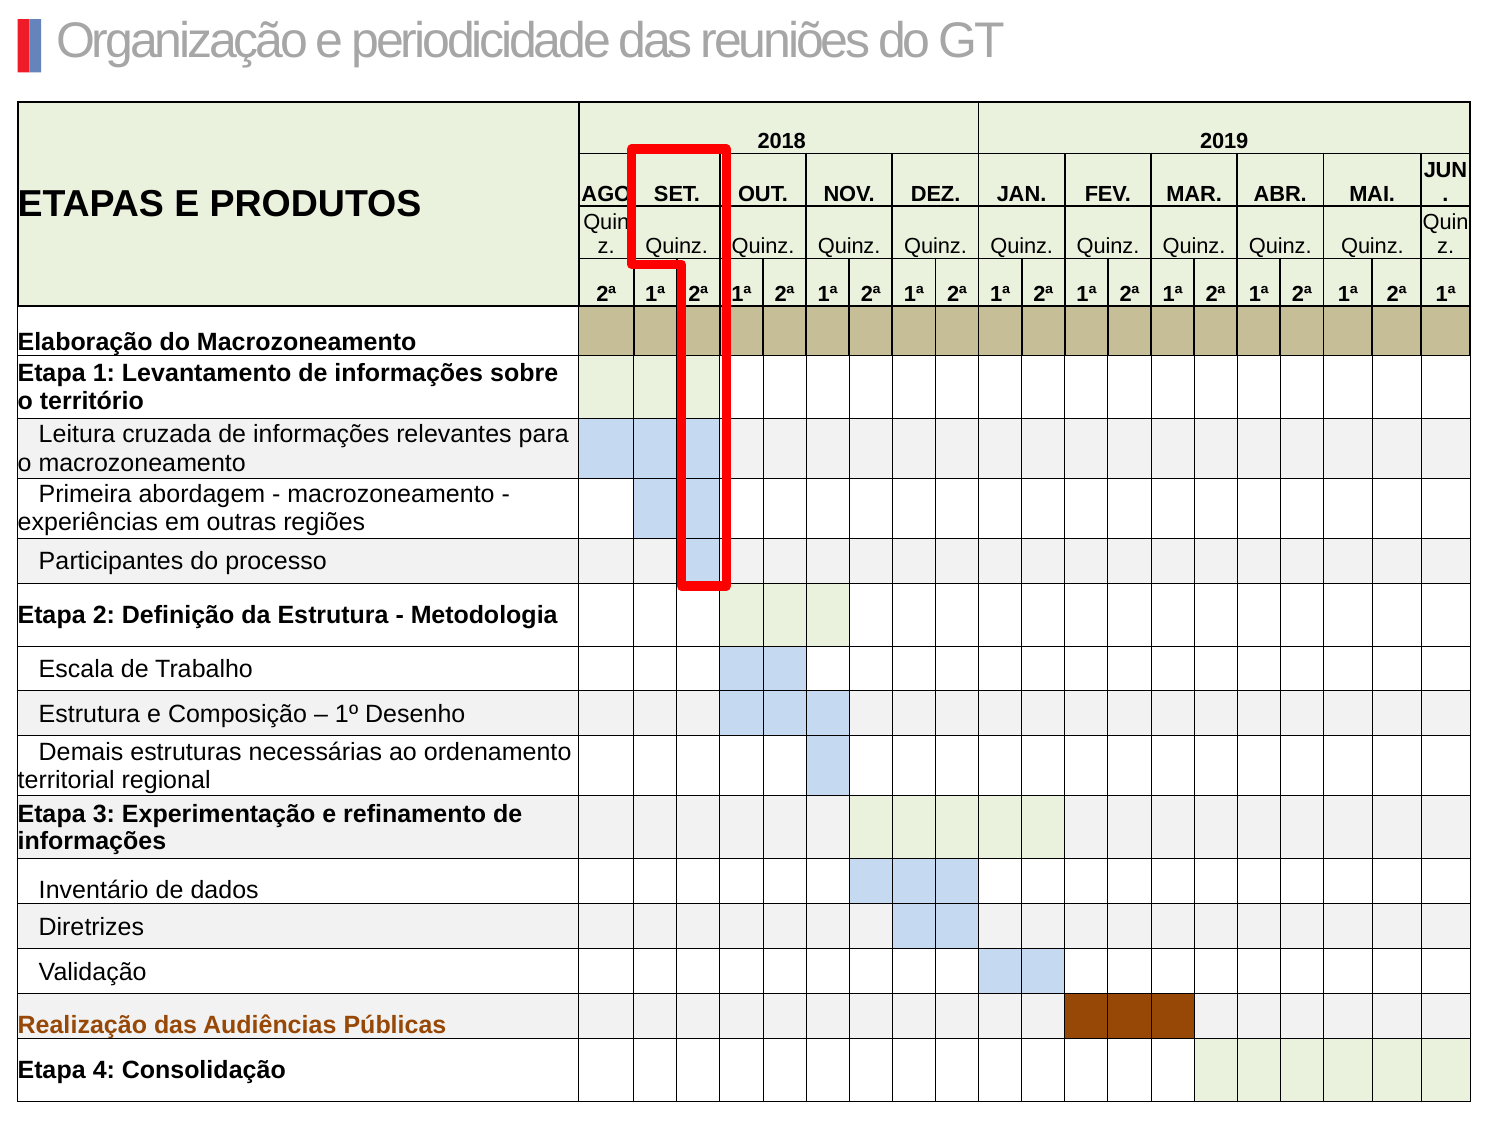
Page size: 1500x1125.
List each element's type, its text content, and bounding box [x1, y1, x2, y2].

table_cell [579, 307, 633, 355]
table_cell [1022, 539, 1064, 583]
table_cell [936, 994, 978, 1038]
table_cell Estrutura e Composição – 1º Desenho [18, 691, 578, 735]
table_cell 2ª [1109, 259, 1150, 305]
table_cell [728, 356, 763, 418]
table_cell [764, 949, 806, 993]
table_cell [634, 736, 676, 795]
table_cell [1324, 584, 1372, 646]
table_cell [936, 904, 978, 948]
table_cell [764, 796, 806, 858]
table_cell [893, 949, 935, 993]
table_cell [1065, 691, 1107, 735]
table_cell 2ª [1195, 259, 1236, 305]
table_cell [979, 796, 1021, 858]
table_cell [893, 647, 935, 690]
table_cell [850, 736, 892, 795]
table_cell [1065, 736, 1107, 795]
table_cell [807, 1039, 849, 1101]
table_cell Diretrizes [18, 904, 578, 948]
table_cell [764, 479, 806, 538]
table_cell [1373, 307, 1420, 355]
table_cell [1422, 904, 1470, 948]
table_cell [579, 1039, 633, 1101]
table_cell [850, 647, 892, 690]
table_cell [677, 736, 719, 795]
table_cell [1152, 479, 1194, 538]
table_cell 2ª [936, 259, 978, 305]
table_cell [764, 356, 806, 418]
table_cell JAN. [979, 154, 1064, 205]
table_cell [1195, 859, 1237, 903]
table_cell [1022, 479, 1064, 538]
table_cell [1108, 859, 1151, 903]
table_cell [1065, 584, 1107, 646]
table_cell [677, 584, 719, 646]
table_cell [1373, 539, 1421, 583]
table_cell [720, 1039, 763, 1101]
table_cell [634, 691, 676, 735]
table_cell JUN. [1422, 154, 1469, 205]
table_cell [979, 994, 1021, 1038]
table_cell [1281, 584, 1323, 646]
table_cell [720, 796, 763, 858]
table_cell [764, 539, 806, 583]
table_cell [1065, 356, 1107, 418]
table_cell [1195, 691, 1237, 735]
table_cell [1108, 584, 1151, 646]
table_cell [893, 584, 935, 646]
table_cell 2ª [1023, 259, 1064, 305]
table_cell OUT. [728, 154, 805, 205]
text_box [630, 147, 728, 588]
table_cell [936, 1039, 978, 1101]
table_cell [1109, 307, 1150, 355]
table_cell [979, 949, 1021, 993]
table_cell [1023, 307, 1064, 355]
table_cell [850, 1039, 892, 1101]
table_cell [1238, 691, 1280, 735]
table_cell [1108, 736, 1151, 795]
table_cell [1238, 949, 1280, 993]
table_cell [1152, 904, 1194, 948]
table_cell [1422, 949, 1470, 993]
table_cell [807, 584, 849, 646]
table_cell [1108, 1039, 1151, 1101]
table_header 2019 [979, 103, 1469, 153]
table_cell [807, 356, 849, 418]
table_cell [1152, 647, 1194, 690]
table_cell [1065, 994, 1107, 1038]
table_cell [1422, 691, 1470, 735]
table_cell [1238, 1039, 1280, 1101]
table_cell [1281, 419, 1323, 478]
table_cell [1373, 859, 1421, 903]
table_cell Elaboração do Macrozoneamento [18, 307, 578, 355]
table_cell [634, 904, 676, 948]
table_cell [807, 307, 848, 355]
table_cell [1422, 479, 1470, 538]
table_cell [728, 479, 763, 538]
table_cell [1373, 691, 1421, 735]
table_cell [1281, 949, 1323, 993]
table_cell [893, 356, 935, 418]
table_cell [1324, 994, 1372, 1038]
table_cell [893, 859, 935, 903]
table_cell [764, 647, 806, 690]
table_cell [1065, 419, 1107, 478]
table_cell [936, 479, 978, 538]
table_cell [1108, 796, 1151, 858]
table_cell [1108, 949, 1151, 993]
table_cell [979, 736, 1021, 795]
table_cell [1022, 691, 1064, 735]
table_cell [1022, 584, 1064, 646]
table_cell [1373, 419, 1421, 478]
table_cell [1022, 904, 1064, 948]
table_cell 1ª [893, 259, 935, 305]
table_cell [1152, 307, 1193, 355]
table_cell Etapa 2: Definição da Estrutura - Metodologia [18, 584, 578, 646]
table_cell Quinz. [807, 207, 891, 258]
table_cell [850, 691, 892, 735]
table_cell [764, 1039, 806, 1101]
table_cell [1281, 904, 1323, 948]
table_cell [807, 647, 849, 690]
table_cell [1022, 949, 1064, 993]
table_cell [1065, 904, 1107, 948]
table_cell [579, 419, 633, 478]
table_cell [850, 796, 892, 858]
table_cell [1422, 1039, 1470, 1101]
table_cell ABR. [1238, 154, 1323, 205]
table_cell [1281, 859, 1323, 903]
table_cell [677, 1039, 719, 1101]
table_cell [893, 994, 935, 1038]
table_cell [893, 419, 935, 478]
table_cell [1324, 859, 1372, 903]
table_cell [1195, 539, 1237, 583]
table_cell 1ª [635, 266, 676, 305]
table_cell [1324, 904, 1372, 948]
table_cell [1422, 647, 1470, 690]
table_cell [936, 859, 978, 903]
table_cell [1238, 994, 1280, 1038]
table_cell [1065, 539, 1107, 583]
table_cell [634, 796, 676, 858]
table_cell Quinz. [1152, 207, 1236, 258]
table_cell [1108, 356, 1151, 418]
table_cell [635, 307, 676, 355]
table_cell 1ª [1066, 259, 1107, 305]
table_cell [720, 904, 763, 948]
table_cell [1152, 859, 1194, 903]
table_cell Etapa 3: Experimentação e refinamento de informações [18, 796, 578, 858]
table_cell [979, 479, 1021, 538]
table_cell [1373, 736, 1421, 795]
table_cell 2ª [1373, 259, 1420, 305]
table_cell [936, 419, 978, 478]
table_cell [807, 736, 849, 795]
table_cell [764, 736, 806, 795]
table_cell Inventário de dados [18, 859, 578, 903]
table_cell [579, 994, 633, 1038]
table_cell [1324, 949, 1372, 993]
table_cell [1281, 307, 1323, 355]
table_cell Quinz. [1238, 207, 1323, 258]
table_cell [1152, 691, 1194, 735]
table_cell [1281, 539, 1323, 583]
table_cell [1373, 1039, 1421, 1101]
table_cell [1373, 647, 1421, 690]
table_cell DEZ. [893, 154, 978, 205]
table_cell [1281, 736, 1323, 795]
table_cell [764, 904, 806, 948]
table_cell [1195, 419, 1237, 478]
table_cell [1238, 307, 1279, 355]
table_cell [720, 691, 763, 735]
table_cell [1422, 796, 1470, 858]
table_cell [677, 796, 719, 858]
table_cell Etapa 4: Consolidação [18, 1039, 578, 1101]
table_cell [1195, 1039, 1237, 1101]
table_header 2018 [580, 103, 978, 153]
table_cell [1324, 307, 1371, 355]
table_cell [1324, 796, 1372, 858]
table_cell [893, 691, 935, 735]
table_cell [1422, 307, 1469, 355]
table_cell [979, 539, 1021, 583]
table_cell [1065, 1039, 1107, 1101]
table_cell [979, 647, 1021, 690]
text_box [17, 18, 42, 73]
table_cell [764, 859, 806, 903]
table_cell [1108, 479, 1151, 538]
table_cell 2ª [850, 259, 891, 305]
table_cell [1422, 539, 1470, 583]
table_cell Demais estruturas necessárias ao ordenamento territorial regional [18, 736, 578, 795]
table_cell [677, 904, 719, 948]
table_cell [720, 736, 763, 795]
table_cell [936, 356, 978, 418]
table_cell [1152, 539, 1194, 583]
table_cell [1195, 647, 1237, 690]
table_cell Quinz. [728, 207, 805, 258]
table_cell [1108, 419, 1151, 478]
table_cell [1195, 584, 1237, 646]
table_cell [634, 419, 676, 478]
table_cell Etapa 1: Levantamento de informações sobre o território [18, 356, 578, 418]
table_cell [893, 1039, 935, 1101]
table_cell [850, 949, 892, 993]
table_cell 2ª [580, 259, 633, 305]
table_cell NOV. [807, 154, 891, 205]
table_cell [1066, 307, 1107, 355]
table_cell [1022, 1039, 1064, 1101]
table_cell [1238, 736, 1280, 795]
table_cell [1324, 1039, 1372, 1101]
table_cell [1065, 479, 1107, 538]
table_cell [1324, 539, 1372, 583]
table_cell [850, 307, 891, 355]
table_cell [936, 796, 978, 858]
table_cell [979, 1039, 1021, 1101]
table_cell [1152, 796, 1194, 858]
table_cell [936, 647, 978, 690]
table_cell [1065, 859, 1107, 903]
table_cell Quinz. [1066, 207, 1150, 258]
table_cell [1152, 356, 1194, 418]
table_cell [1238, 584, 1280, 646]
table_cell MAI. [1324, 154, 1420, 205]
table_cell [1152, 994, 1194, 1038]
table_cell [1022, 796, 1064, 858]
table_cell [1373, 584, 1421, 646]
table_cell [1422, 736, 1470, 795]
table_cell [634, 647, 676, 690]
table_cell [728, 307, 762, 355]
table_cell [850, 539, 892, 583]
table_cell [677, 859, 719, 903]
table_cell [1373, 949, 1421, 993]
table_cell [720, 949, 763, 993]
table_cell [936, 736, 978, 795]
table_cell [634, 356, 676, 418]
table_cell [579, 904, 633, 948]
table_cell [1373, 479, 1421, 538]
table_cell [1022, 859, 1064, 903]
table_cell [1281, 647, 1323, 690]
table_cell [1152, 1039, 1194, 1101]
table_cell [1281, 1039, 1323, 1101]
table_cell [1108, 647, 1151, 690]
table_cell [1281, 691, 1323, 735]
table_cell [1022, 419, 1064, 478]
table_cell [979, 584, 1021, 646]
table_cell [979, 904, 1021, 948]
table_cell [1324, 691, 1372, 735]
table_cell [979, 691, 1021, 735]
table_cell [634, 539, 676, 583]
table_cell [634, 949, 676, 993]
table_cell [720, 859, 763, 903]
table_cell [1422, 859, 1470, 903]
table_cell [1152, 949, 1194, 993]
table_cell Quinz. [893, 207, 978, 258]
table_cell [1422, 356, 1470, 418]
table_cell [579, 584, 633, 646]
table_cell [579, 796, 633, 858]
table_cell [807, 859, 849, 903]
table_cell [850, 479, 892, 538]
table_cell [720, 647, 763, 690]
table_cell [677, 994, 719, 1038]
table_cell [728, 539, 763, 583]
table_cell AGO [580, 154, 630, 205]
table_cell [764, 691, 806, 735]
table_cell [807, 539, 849, 583]
table_cell [1108, 904, 1151, 948]
table_cell [579, 691, 633, 735]
table_cell [1195, 356, 1237, 418]
table_cell 1ª [1238, 259, 1279, 305]
table_cell [1065, 949, 1107, 993]
table_cell [893, 479, 935, 538]
table_cell [936, 949, 978, 993]
table_cell [936, 584, 978, 646]
table_cell [1195, 736, 1237, 795]
table_cell [1324, 647, 1372, 690]
table_cell [807, 796, 849, 858]
table_cell [1195, 796, 1237, 858]
table_cell [893, 736, 935, 795]
table_cell [579, 479, 633, 538]
table_cell Quinz. [580, 207, 630, 258]
table_cell [764, 994, 806, 1038]
table_cell [1022, 647, 1064, 690]
table_cell 1ª [1324, 259, 1371, 305]
table_cell [850, 859, 892, 903]
table_cell [1152, 584, 1194, 646]
table_cell [1324, 419, 1372, 478]
table_cell [677, 949, 719, 993]
table_cell [807, 691, 849, 735]
table_cell 2ª [764, 259, 805, 305]
table_cell [1422, 419, 1470, 478]
table_cell [893, 796, 935, 858]
table_cell [1422, 994, 1470, 1038]
table_cell [893, 904, 935, 948]
table_cell [728, 419, 763, 478]
table_cell [936, 307, 978, 355]
table_cell 1ª [1422, 259, 1469, 305]
table_cell [1065, 796, 1107, 858]
table_cell [1195, 994, 1237, 1038]
table_cell [764, 307, 805, 355]
table_cell Leitura cruzada de informações relevantes para o macrozoneamento [18, 419, 578, 478]
table_cell [579, 647, 633, 690]
table_cell [634, 859, 676, 903]
table_cell [1022, 736, 1064, 795]
table_cell [1238, 796, 1280, 858]
table_cell [1422, 584, 1470, 646]
table_cell [807, 904, 849, 948]
table_cell [936, 691, 978, 735]
table_cell [807, 949, 849, 993]
text_box Organização e periodicidade das reuniões do GT [41, 0, 1349, 101]
table_cell [720, 994, 763, 1038]
table_cell [634, 994, 676, 1038]
table_cell [807, 479, 849, 538]
table_cell [579, 356, 633, 418]
table_cell [634, 479, 676, 538]
table_cell [579, 949, 633, 993]
table_cell [1152, 736, 1194, 795]
table_cell [1022, 356, 1064, 418]
table_cell [677, 647, 719, 690]
table_cell [1281, 356, 1323, 418]
table_cell [1108, 539, 1151, 583]
table_cell [850, 419, 892, 478]
table_cell [764, 584, 806, 646]
table_cell [1238, 479, 1280, 538]
table_cell [979, 419, 1021, 478]
table_cell [979, 859, 1021, 903]
table_cell [1195, 949, 1237, 993]
table_cell 1ª [807, 259, 848, 305]
table_cell Quinz. [979, 207, 1064, 258]
table_cell Quinz. [1324, 207, 1420, 258]
table_cell [979, 356, 1021, 418]
table_cell [720, 584, 763, 646]
table_cell [1065, 647, 1107, 690]
table_cell [1195, 479, 1237, 538]
table_cell [807, 994, 849, 1038]
table_cell [1238, 356, 1280, 418]
table_cell [850, 994, 892, 1038]
table_cell [1324, 479, 1372, 538]
table_cell Quinz. [1422, 207, 1469, 258]
table_cell [850, 904, 892, 948]
table_cell [634, 584, 676, 646]
table_cell [1324, 736, 1372, 795]
table_cell [677, 691, 719, 735]
table_cell [807, 419, 849, 478]
table_cell 1ª [1152, 259, 1193, 305]
table_cell [1238, 419, 1280, 478]
table_cell [1373, 994, 1421, 1038]
table_cell Participantes do processo [18, 539, 578, 583]
table_cell 1ª [979, 259, 1021, 305]
table_cell [1281, 479, 1323, 538]
table_cell [1195, 904, 1237, 948]
table_cell FEV. [1066, 154, 1150, 205]
table_cell [850, 356, 892, 418]
table_cell [979, 307, 1021, 355]
table_header ETAPAS E PRODUTOS [19, 103, 578, 305]
table_cell [850, 584, 892, 646]
table_cell 2ª [1281, 259, 1323, 305]
table_cell [1373, 904, 1421, 948]
table_cell [1373, 356, 1421, 418]
table_cell [579, 539, 633, 583]
table_cell [1108, 691, 1151, 735]
table_cell Primeira abordagem - macrozoneamento - experiências em outras regiões [18, 479, 578, 538]
table_cell [579, 736, 633, 795]
table_cell [1238, 859, 1280, 903]
table_cell [1281, 796, 1323, 858]
table_cell [893, 539, 935, 583]
table_cell 1ª [728, 259, 762, 305]
table_cell Validação [18, 949, 578, 993]
table_cell MAR. [1152, 154, 1236, 205]
table_cell [1238, 904, 1280, 948]
table_cell [1281, 994, 1323, 1038]
table_cell [579, 859, 633, 903]
table_cell [1373, 796, 1421, 858]
table_cell [936, 539, 978, 583]
table_cell [1195, 307, 1236, 355]
table_cell [634, 1039, 676, 1101]
table_cell [893, 307, 935, 355]
table_cell [1324, 356, 1372, 418]
table_cell [1238, 539, 1280, 583]
table_cell [1022, 994, 1064, 1038]
table_cell Escala de Trabalho [18, 647, 578, 690]
table_cell [1152, 419, 1194, 478]
table_cell [764, 419, 806, 478]
table_cell [1108, 994, 1151, 1038]
table_cell [1238, 647, 1280, 690]
table_cell Realização das Audiências Públicas [18, 994, 578, 1038]
